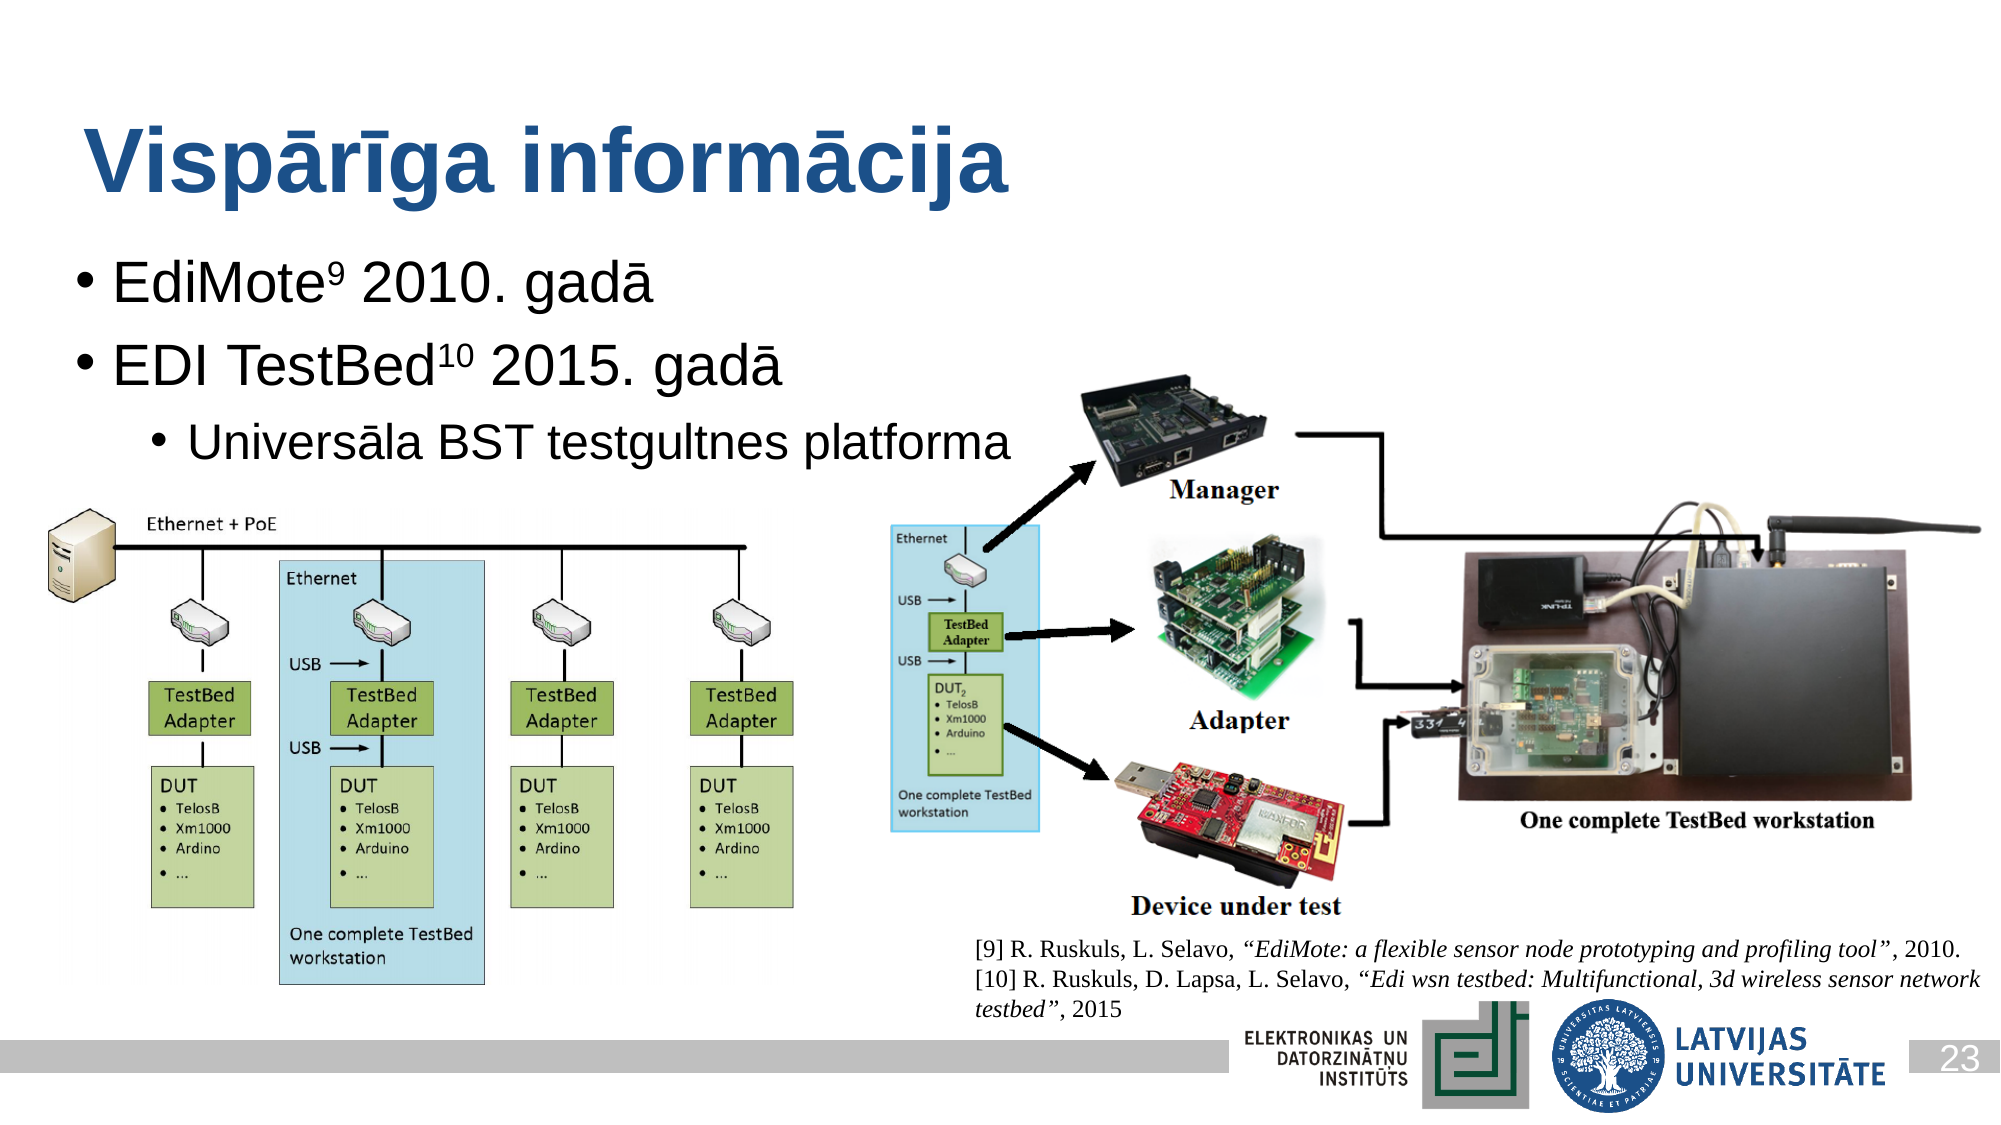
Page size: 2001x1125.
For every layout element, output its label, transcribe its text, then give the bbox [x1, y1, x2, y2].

title Vispārīga informācija [68, 72, 1744, 237]
slide_number 23 [1910, 1026, 2000, 1081]
picture [1552, 1030, 1885, 1113]
text_box EdiMote9 2010. gadā EDI TestBed10 2015. gadā Universāla BST testgultnes platforma [60, 237, 1786, 937]
text_box [9] R. Ruskuls, L. Selavo, “EdiMote: a flexible sensor node prototyping and profiling tool”, 2010. [10] R. Ruskuls, D. Lapsa, L. Selavo, “Edi wsn testbed: Multifunctional, 3d wireless sensor network testbed”, 2015 [960, 925, 1996, 1030]
picture [36, 493, 801, 990]
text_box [1229, 947, 1540, 1125]
picture [890, 369, 1991, 941]
